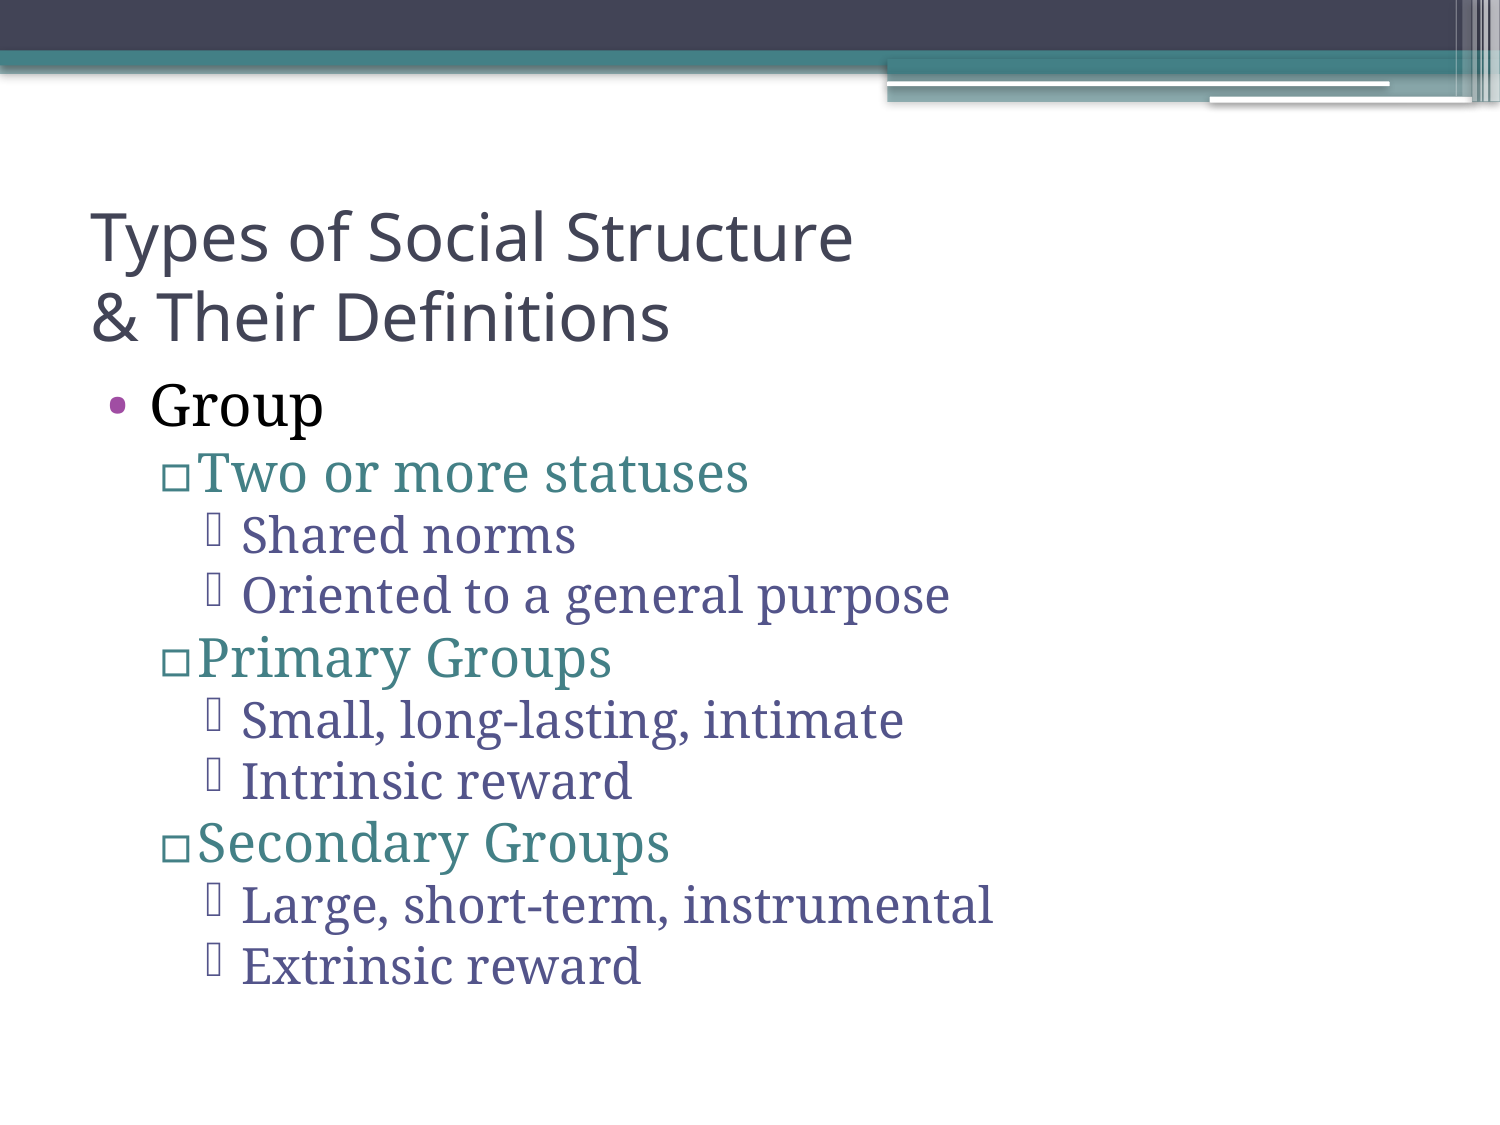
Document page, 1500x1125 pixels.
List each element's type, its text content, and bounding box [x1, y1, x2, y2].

title Types of Social Structure & Their Definitions [74, 187, 1426, 363]
list Group Two or more statuses Shared norms Oriented to a general purpose Primary Groups Small, long-lasting, intimate Intrinsic reward Secondary Groups Large, short-term, instrumental Extrinsic reward [74, 368, 1426, 1079]
